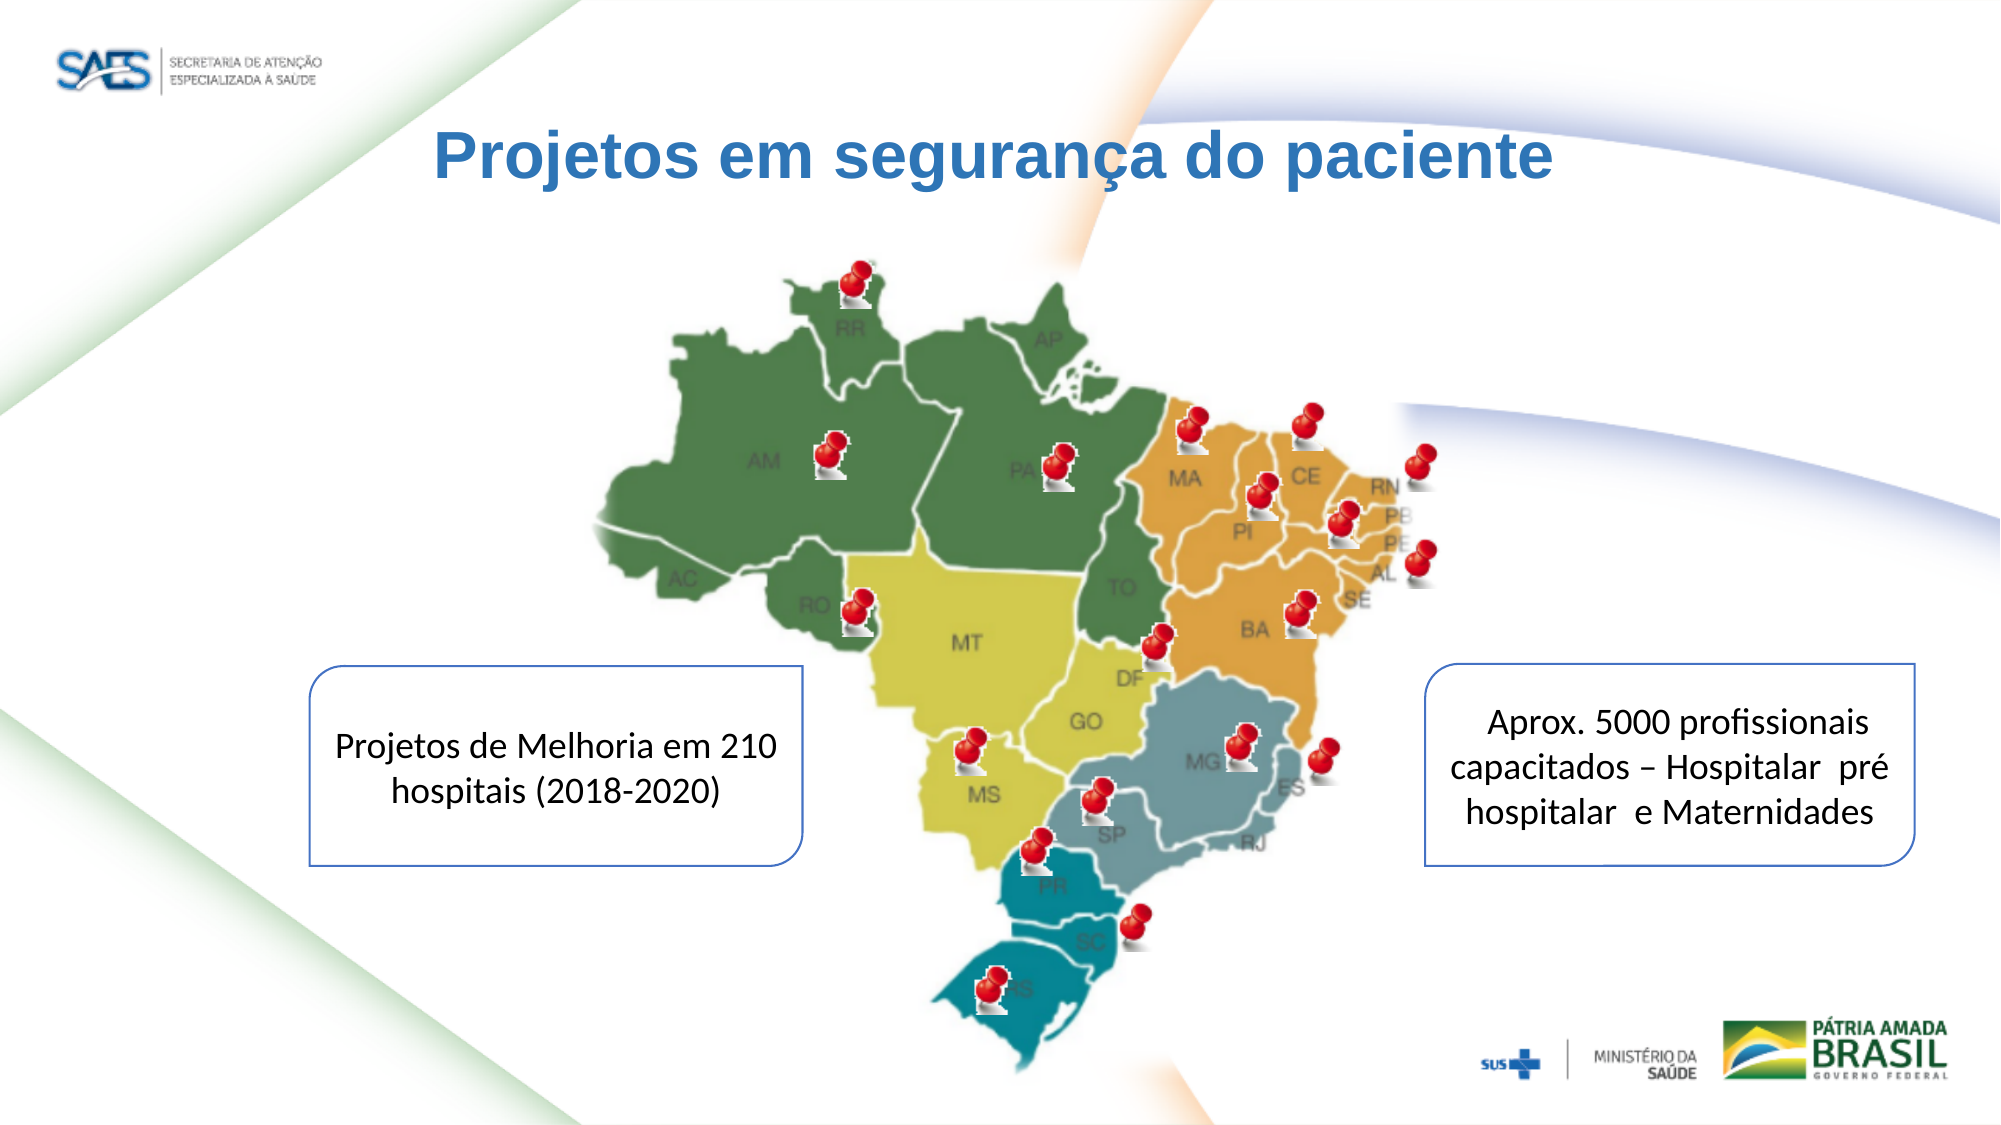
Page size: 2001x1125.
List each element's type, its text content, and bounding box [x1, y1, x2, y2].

text_box Aprox. 5000 profissionais capacitados – Hospitalar pré hospitalar e Maternidades [1424, 662, 1916, 867]
text_box Projetos em segurança do paciente [329, 104, 1679, 211]
picture [0, 0, 2000, 1125]
text_box Projetos de Melhoria em 210 hospitais (2018-2020) [308, 664, 584, 867]
